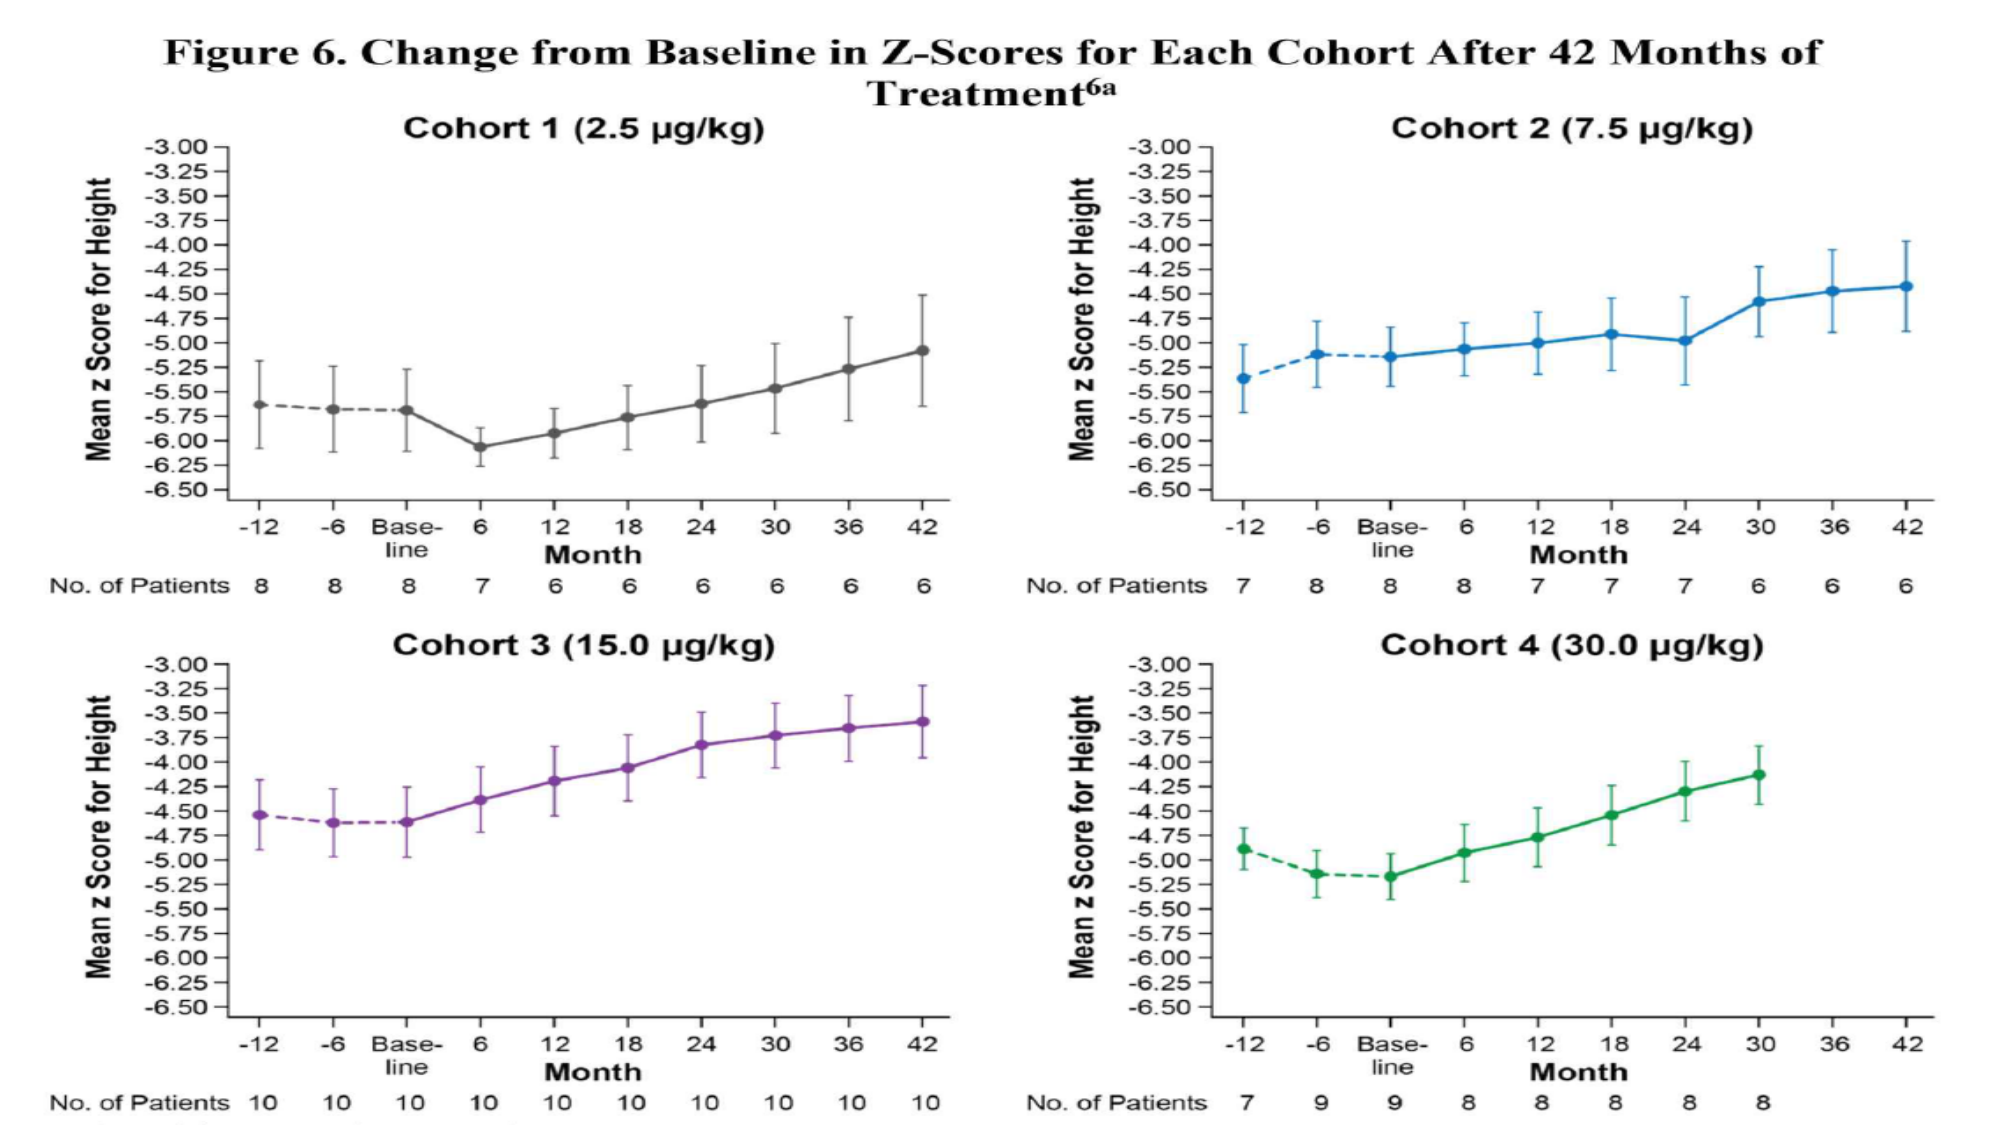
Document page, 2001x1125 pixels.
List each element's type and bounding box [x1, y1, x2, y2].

list [0, 0, 2000, 1125]
